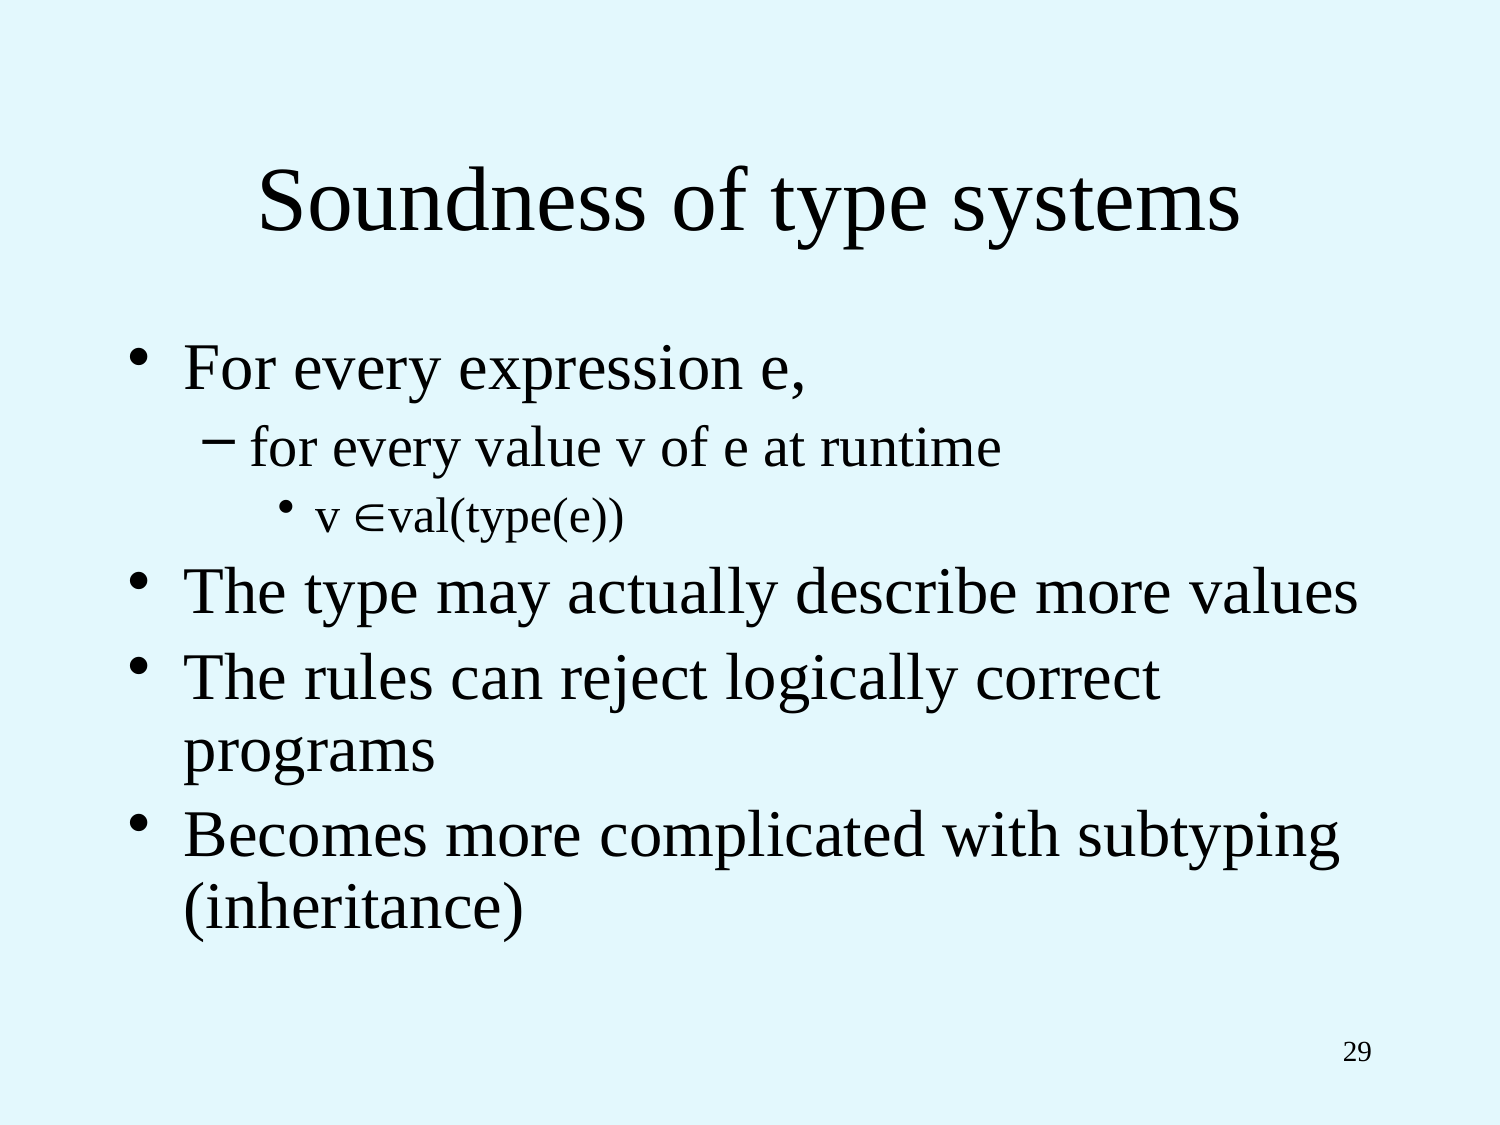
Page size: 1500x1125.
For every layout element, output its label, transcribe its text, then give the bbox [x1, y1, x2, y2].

title Soundness of type systems [112, 99, 1388, 288]
slide_number 29 [1074, 1024, 1388, 1101]
list For every expression e, for every value v of e at runtime v val(type(e)) The type may actually describe more values The rules can reject logically correct programs Becomes more complicated with subtyping (inheritance) [112, 324, 1388, 1001]
